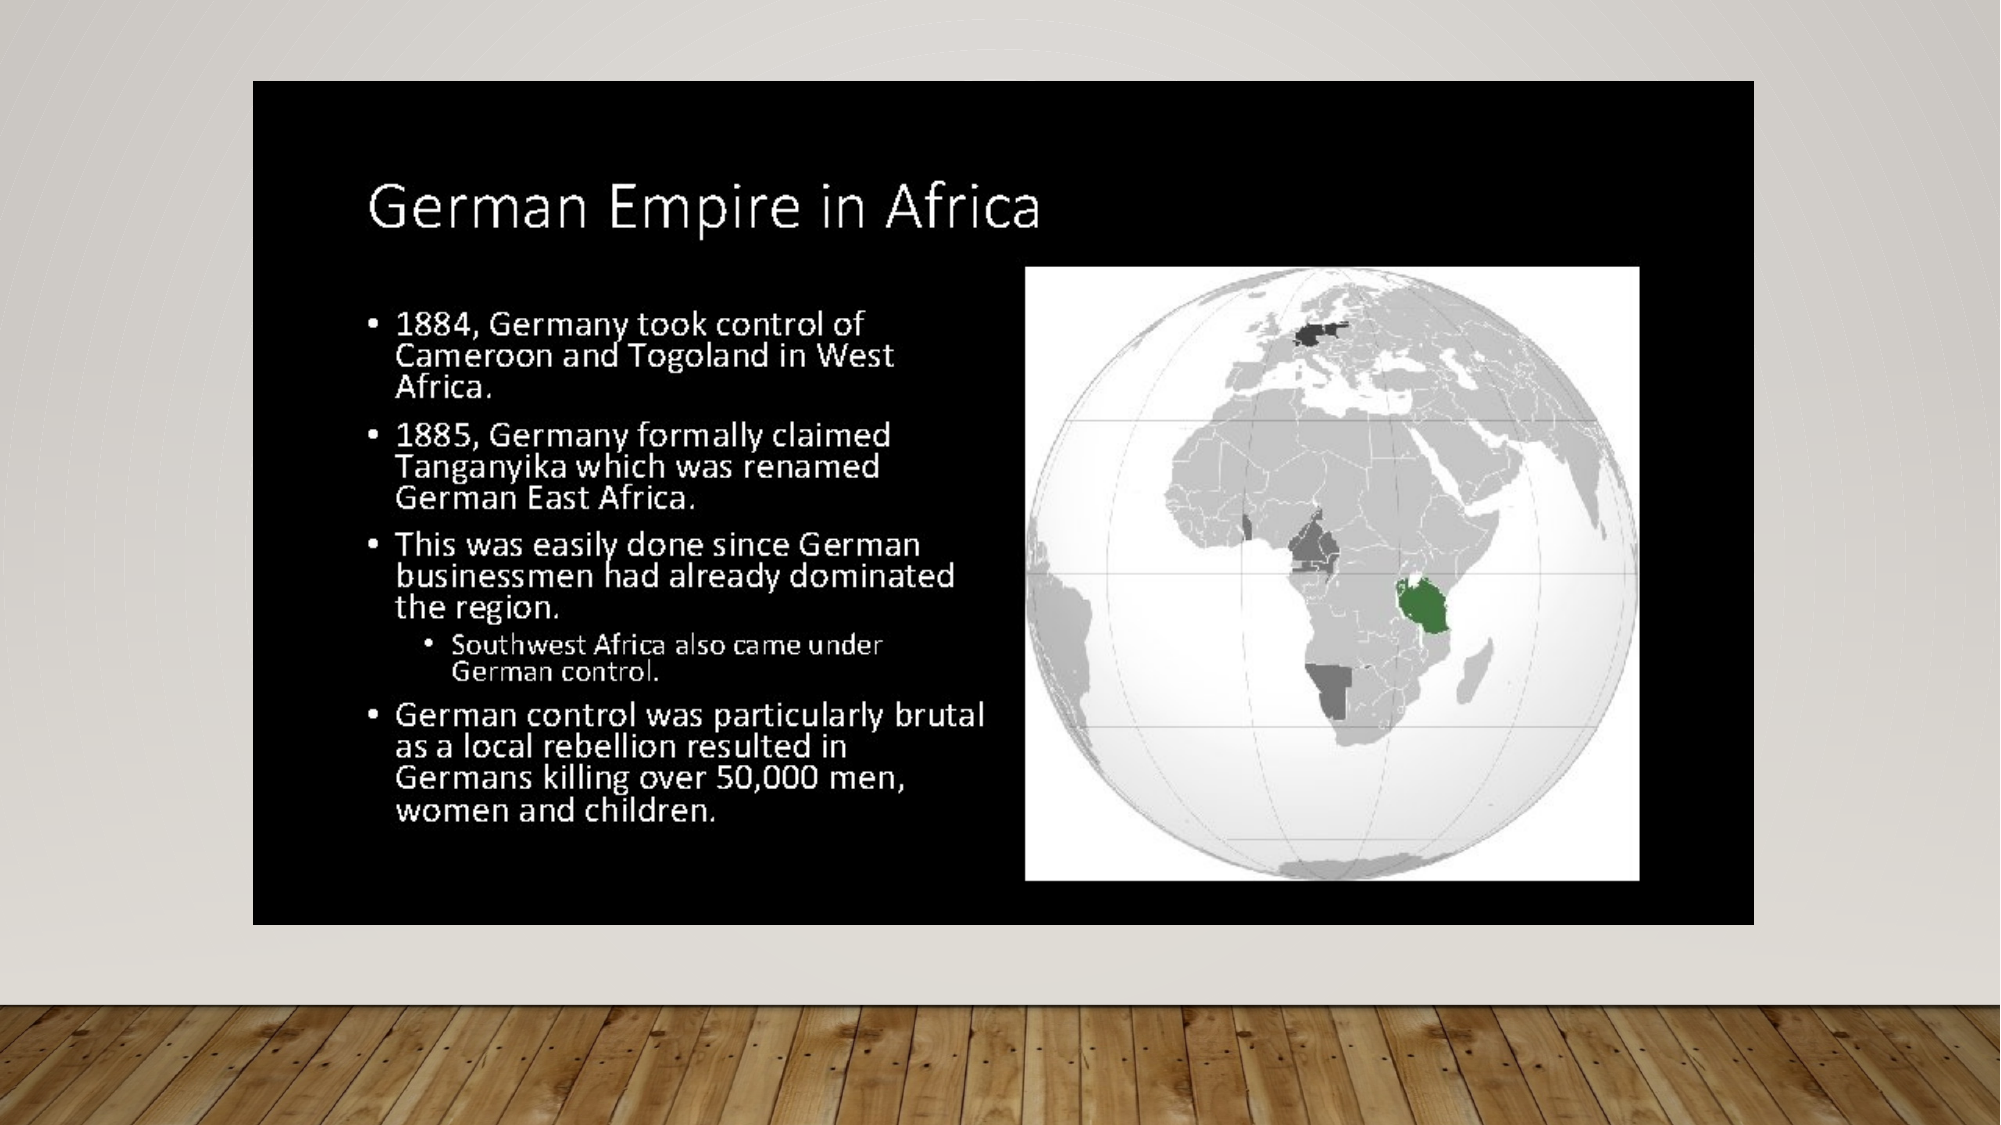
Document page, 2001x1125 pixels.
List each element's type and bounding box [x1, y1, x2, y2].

picture [252, 80, 1754, 926]
picture [0, 1005, 2000, 1125]
